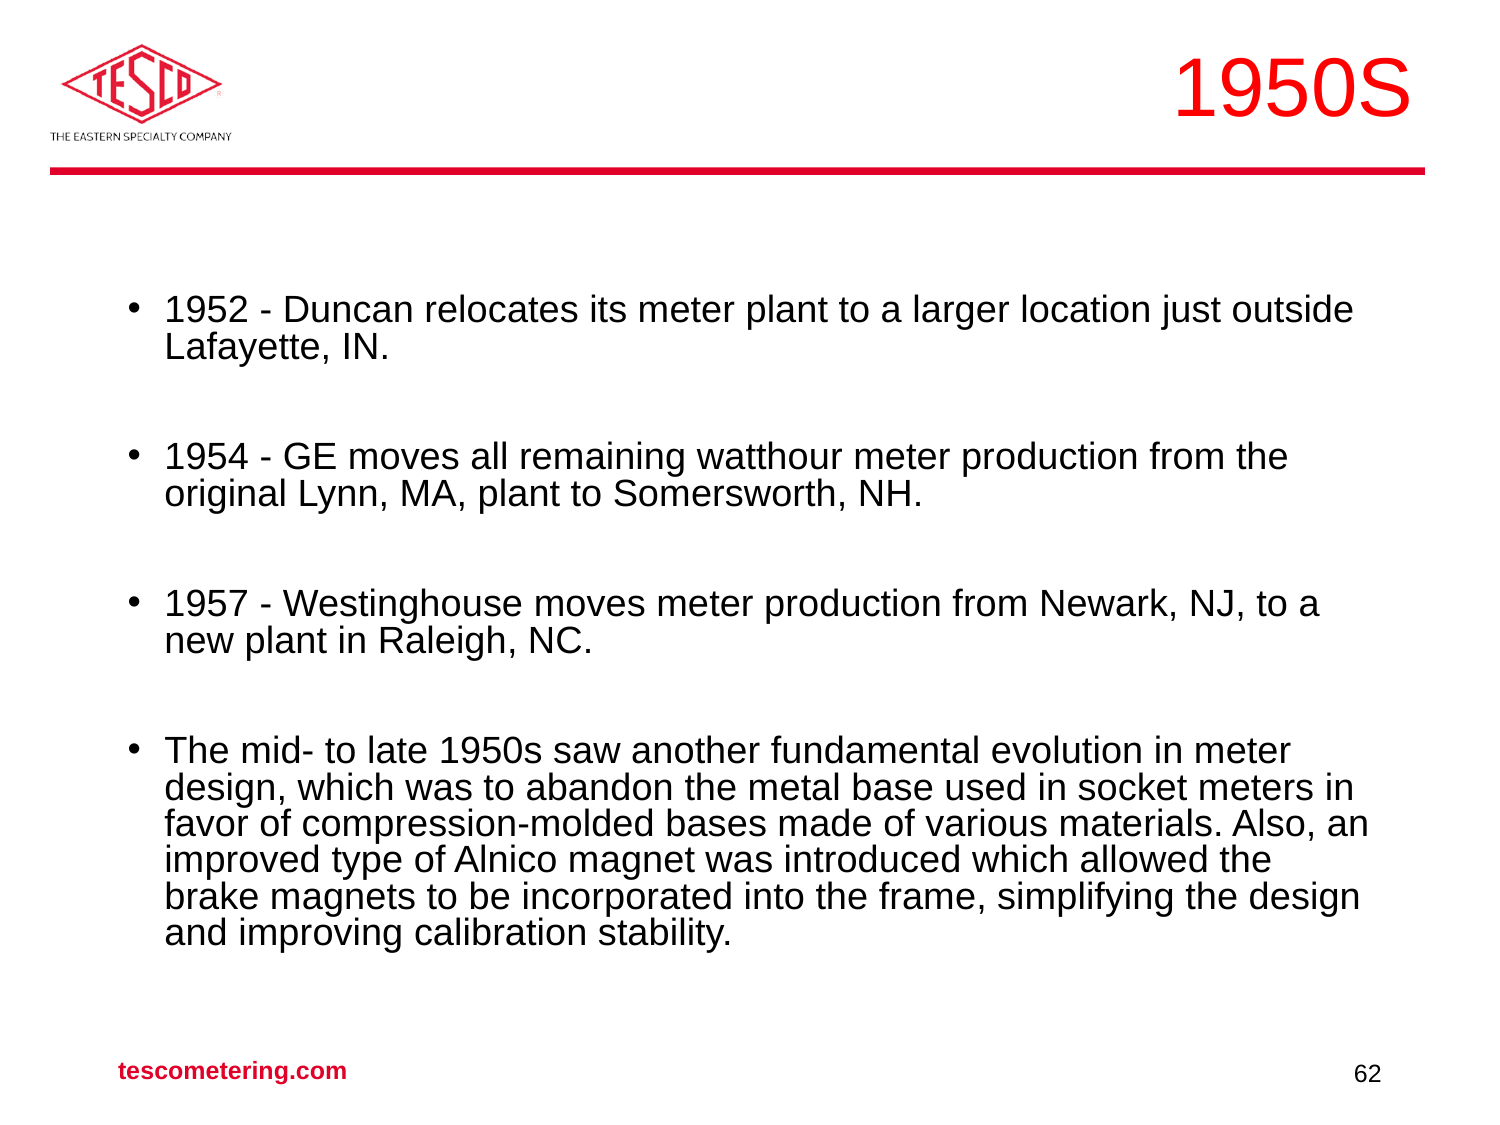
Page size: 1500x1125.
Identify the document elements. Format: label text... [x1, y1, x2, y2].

slide_number 62 [1059, 1042, 1397, 1103]
picture [50, 37, 62, 149]
footer tescometering.com [103, 1039, 610, 1100]
title 1950s [62, 37, 1429, 225]
list 1952 - Duncan relocates its meter plant to a larger location just outside Lafayette, IN. 1954 - GE moves all remaining watthour meter production from the original Lynn, MA, plant to Somersworth, NH. 1957 - Westinghouse moves meter production from Newark, NJ, to a new plant in Raleigh, NC. The mid- to late 1950s saw another fundamental evolution in meter design, which was to abandon the metal base used in socket meters in favor of compression-molded bases made of various materials. Also, an improved type of Alnico magnet was introduced which allowed the brake magnets to be incorporated into the frame, simplifying the design and improving calibration stability. [112, 286, 1388, 962]
